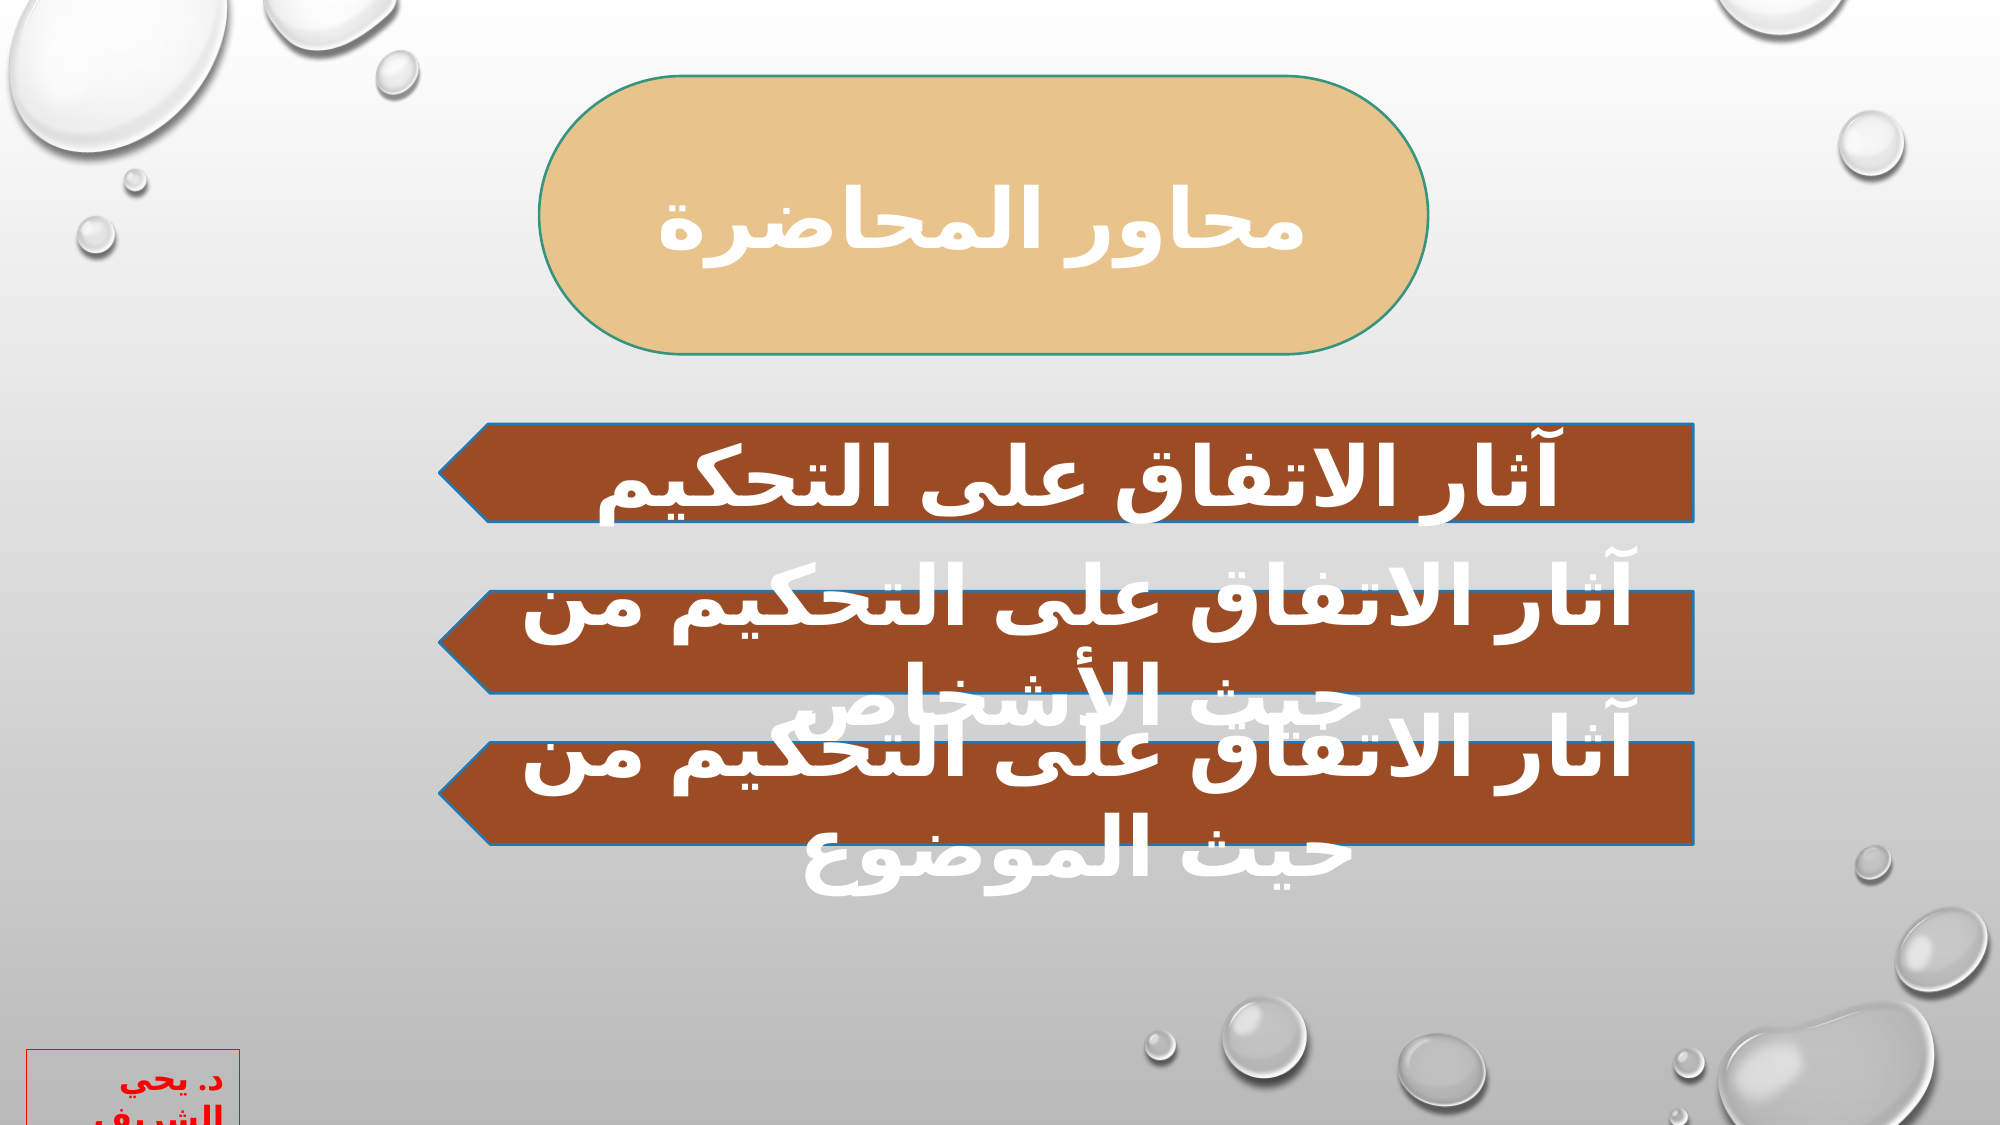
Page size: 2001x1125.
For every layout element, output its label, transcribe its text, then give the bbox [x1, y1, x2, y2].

text_box آثار الاتفاق على التحكيم من حيث الموضوع [438, 741, 1695, 846]
text_box آثار الاتفاق على التحكيم [438, 422, 1695, 524]
text_box محاور المحاضرة [537, 74, 1430, 356]
text_box آثار الاتفاق على التحكيم من حيث الأشخاص [438, 589, 1695, 695]
picture [0, 0, 2000, 1125]
